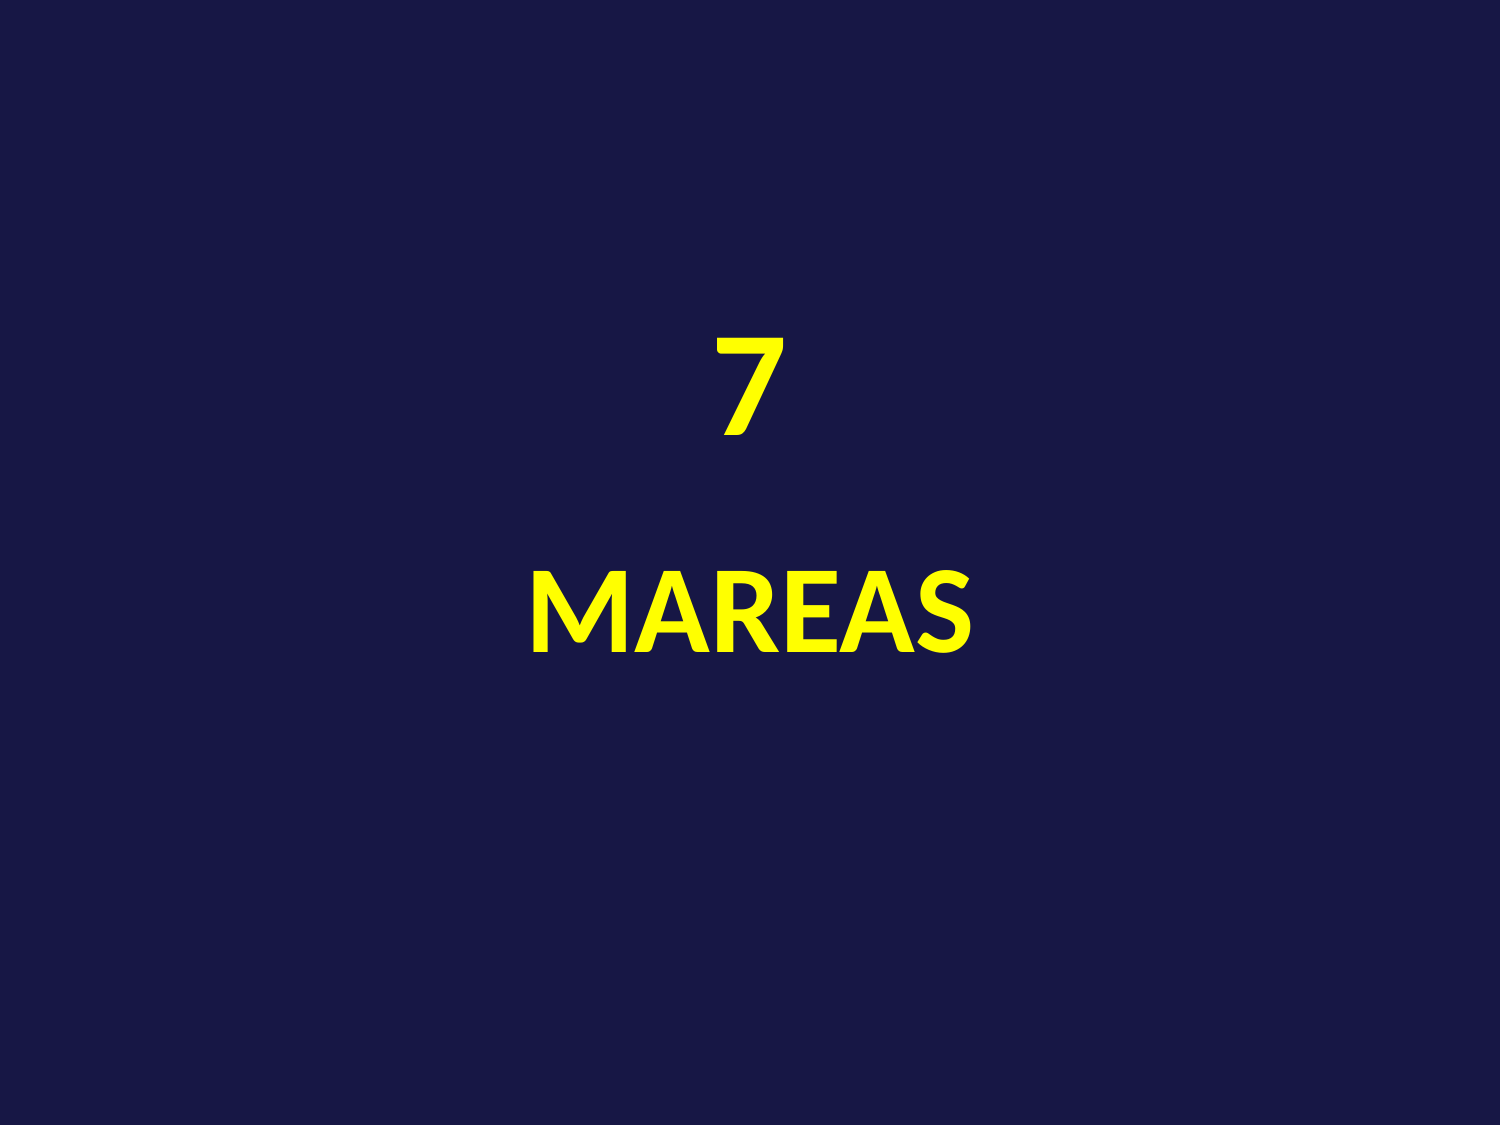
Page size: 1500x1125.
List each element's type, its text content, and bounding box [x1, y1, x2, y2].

text_box 7 MAREAS [0, 277, 1500, 685]
